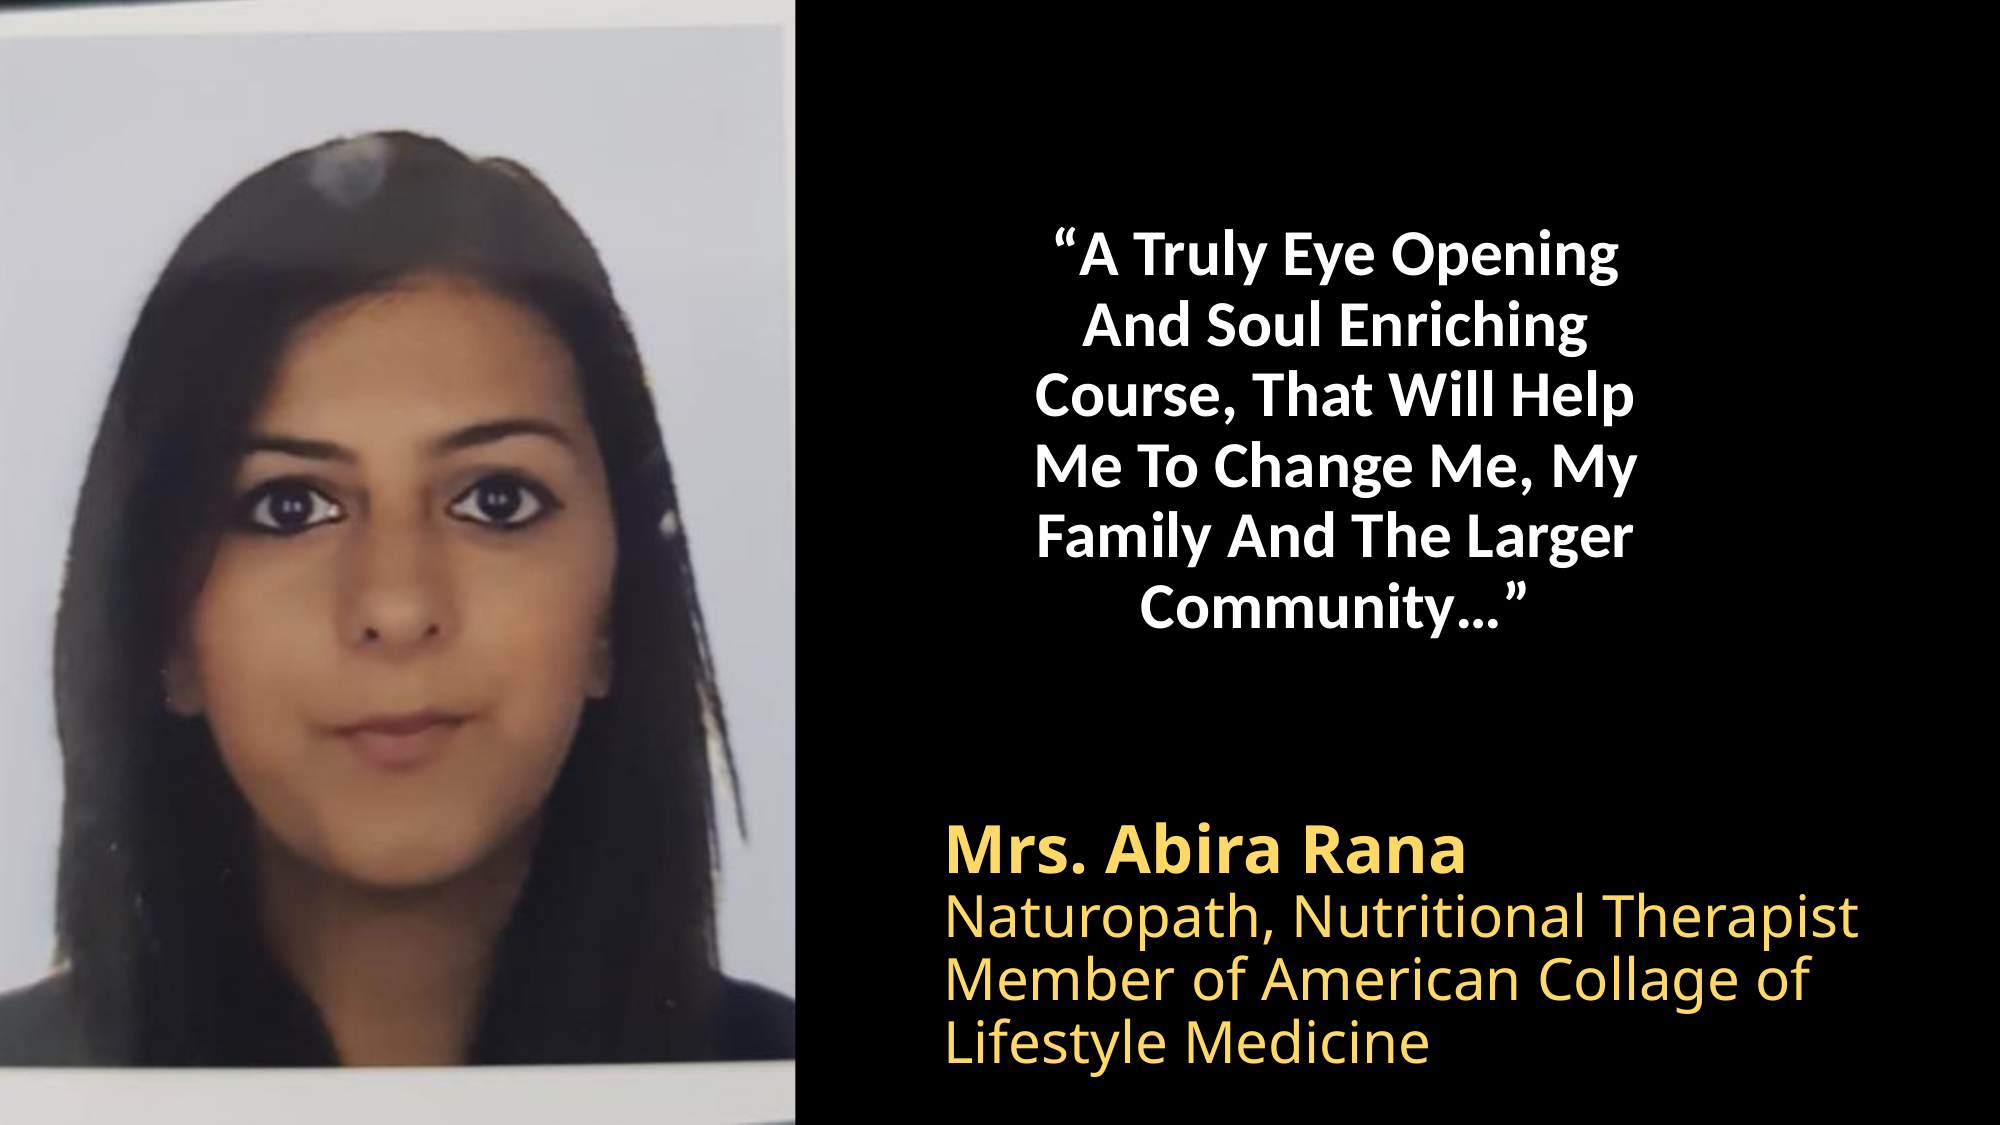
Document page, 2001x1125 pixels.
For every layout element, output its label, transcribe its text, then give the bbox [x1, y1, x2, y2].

title Mrs. Abira Rana Naturopath, Nutritional Therapist Member of American Collage of Lifestyle Medicine [928, 790, 1942, 1102]
list “A Truly Eye Opening And Soul Enriching Course, That Will Help Me To Change Me, My Family And The Larger Community…” [976, 211, 1695, 652]
picture [0, 0, 796, 1125]
